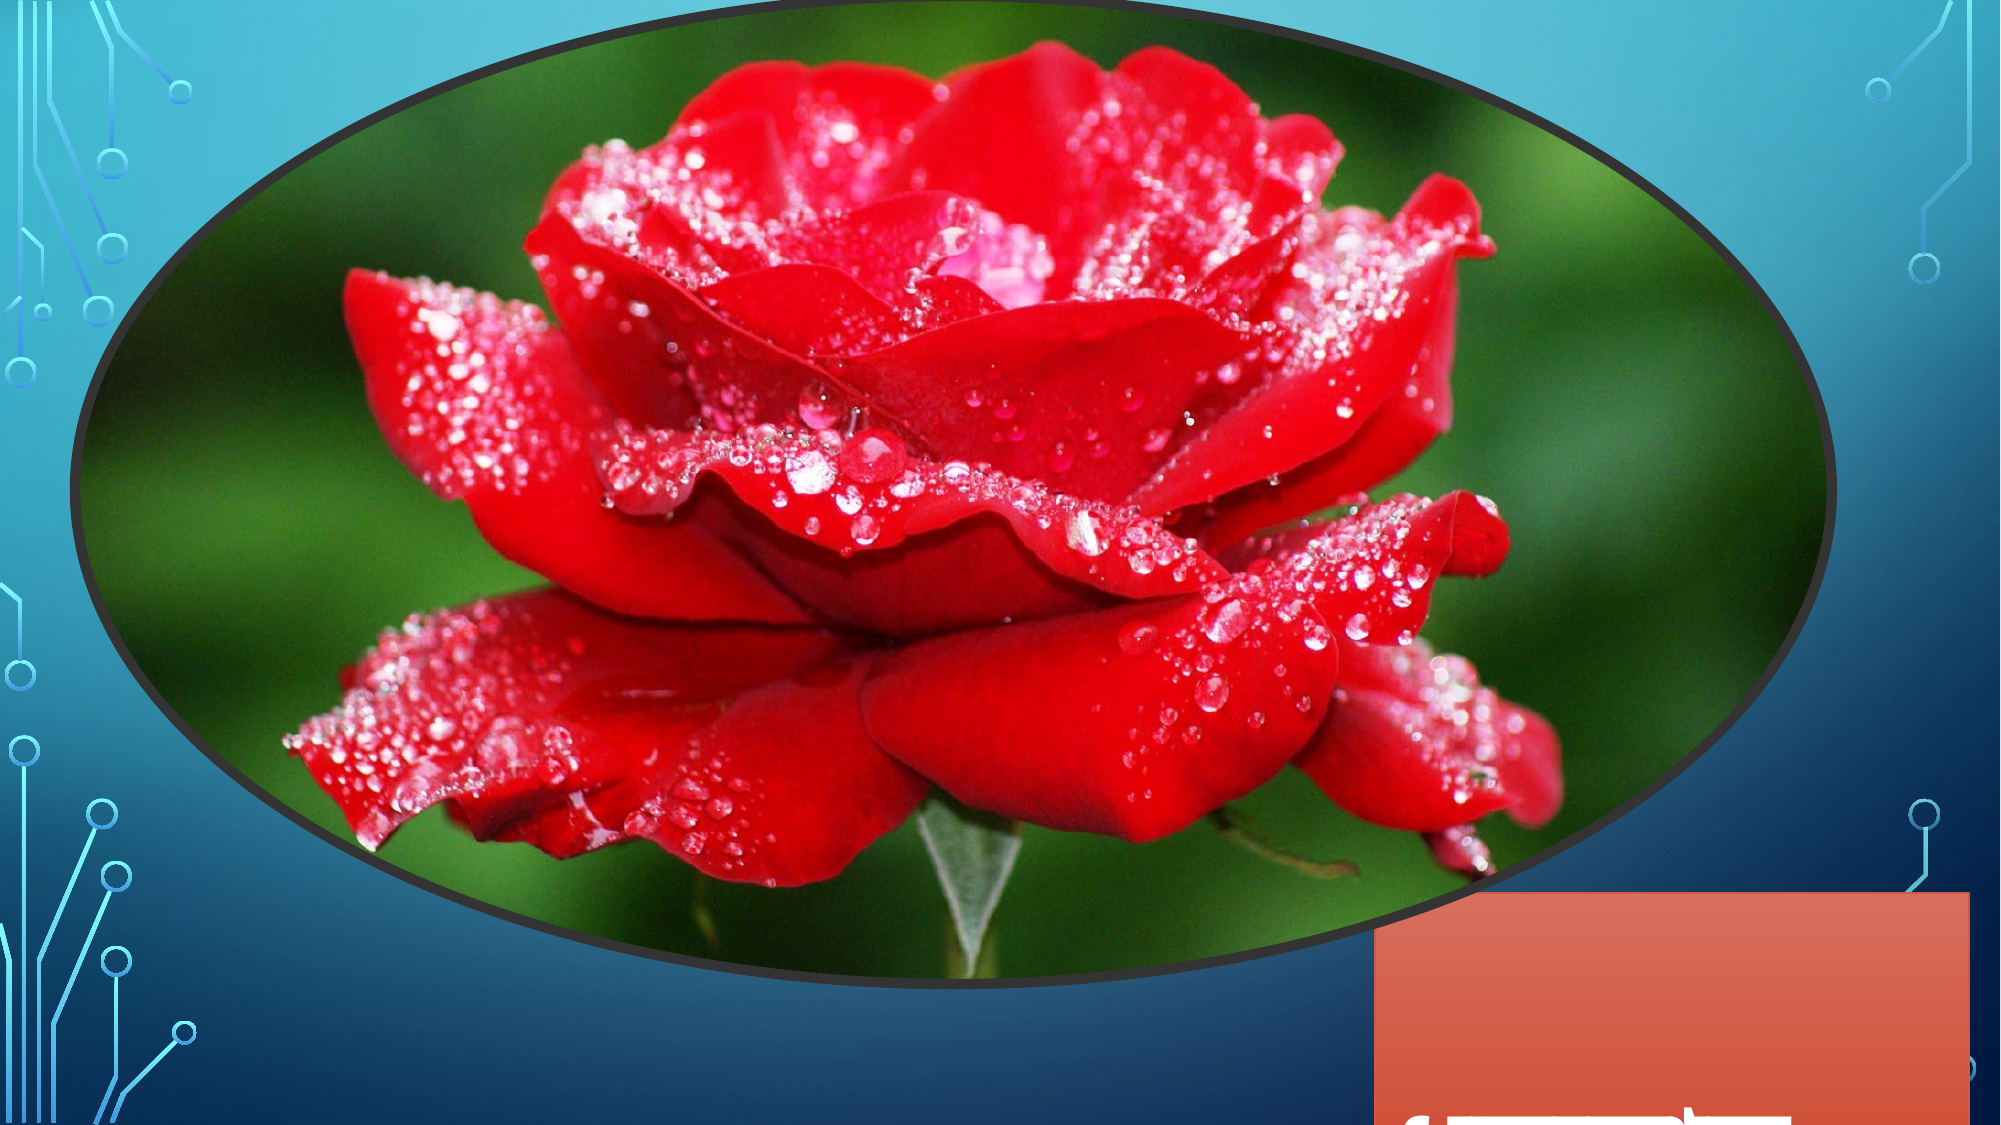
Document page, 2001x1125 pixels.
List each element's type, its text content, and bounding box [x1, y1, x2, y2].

text_box ধন্যবাদ [1374, 892, 1970, 1125]
picture [74, 0, 1833, 985]
